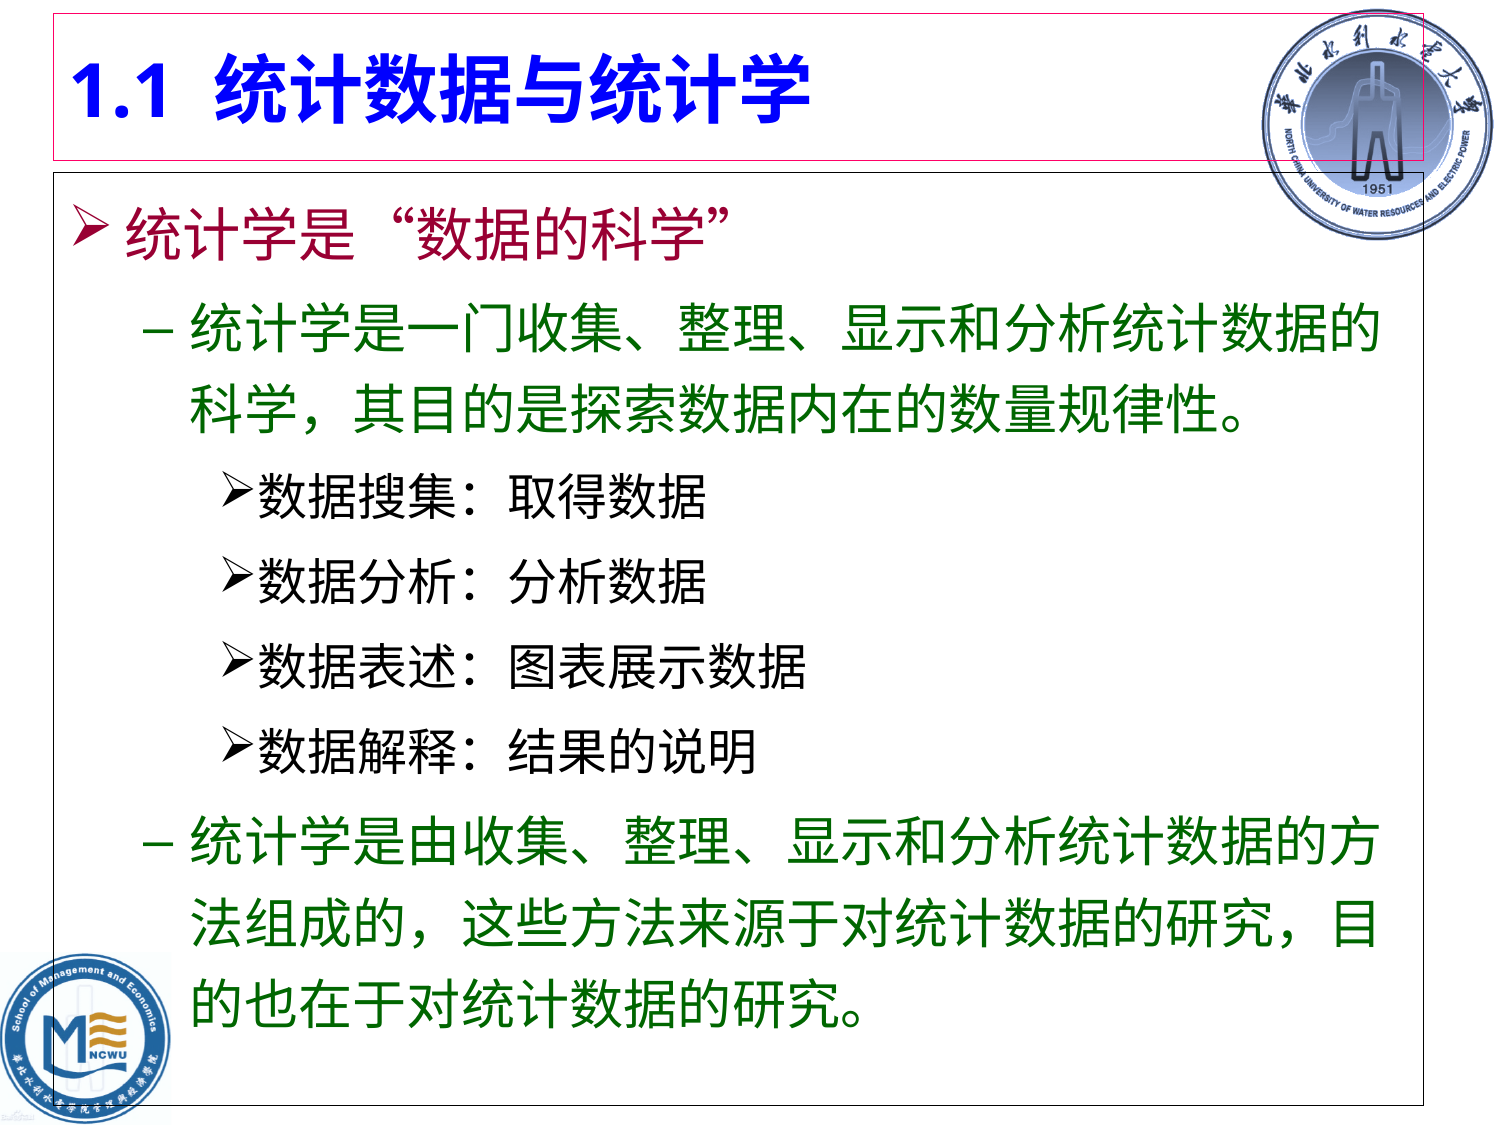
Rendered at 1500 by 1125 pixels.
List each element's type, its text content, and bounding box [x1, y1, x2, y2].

title 1.1 统计数据与统计学 [53, 13, 1424, 161]
picture [0, 952, 172, 1125]
list 统计学是“数据的科学” 统计学是一门收集、整理、显示和分析统计数据的科学，其目的是探索数据内在的数量规律性。 数据搜集：取得数据 数据分析：分析数据 数据表述：图表展示数据 数据解释：结果的说明 统计学是由收集、整理、显示和分析统计数据的方法组成的，这些方法来源于对统计数据的研究，目的也在于对统计数据的研究。 [53, 172, 1424, 1106]
